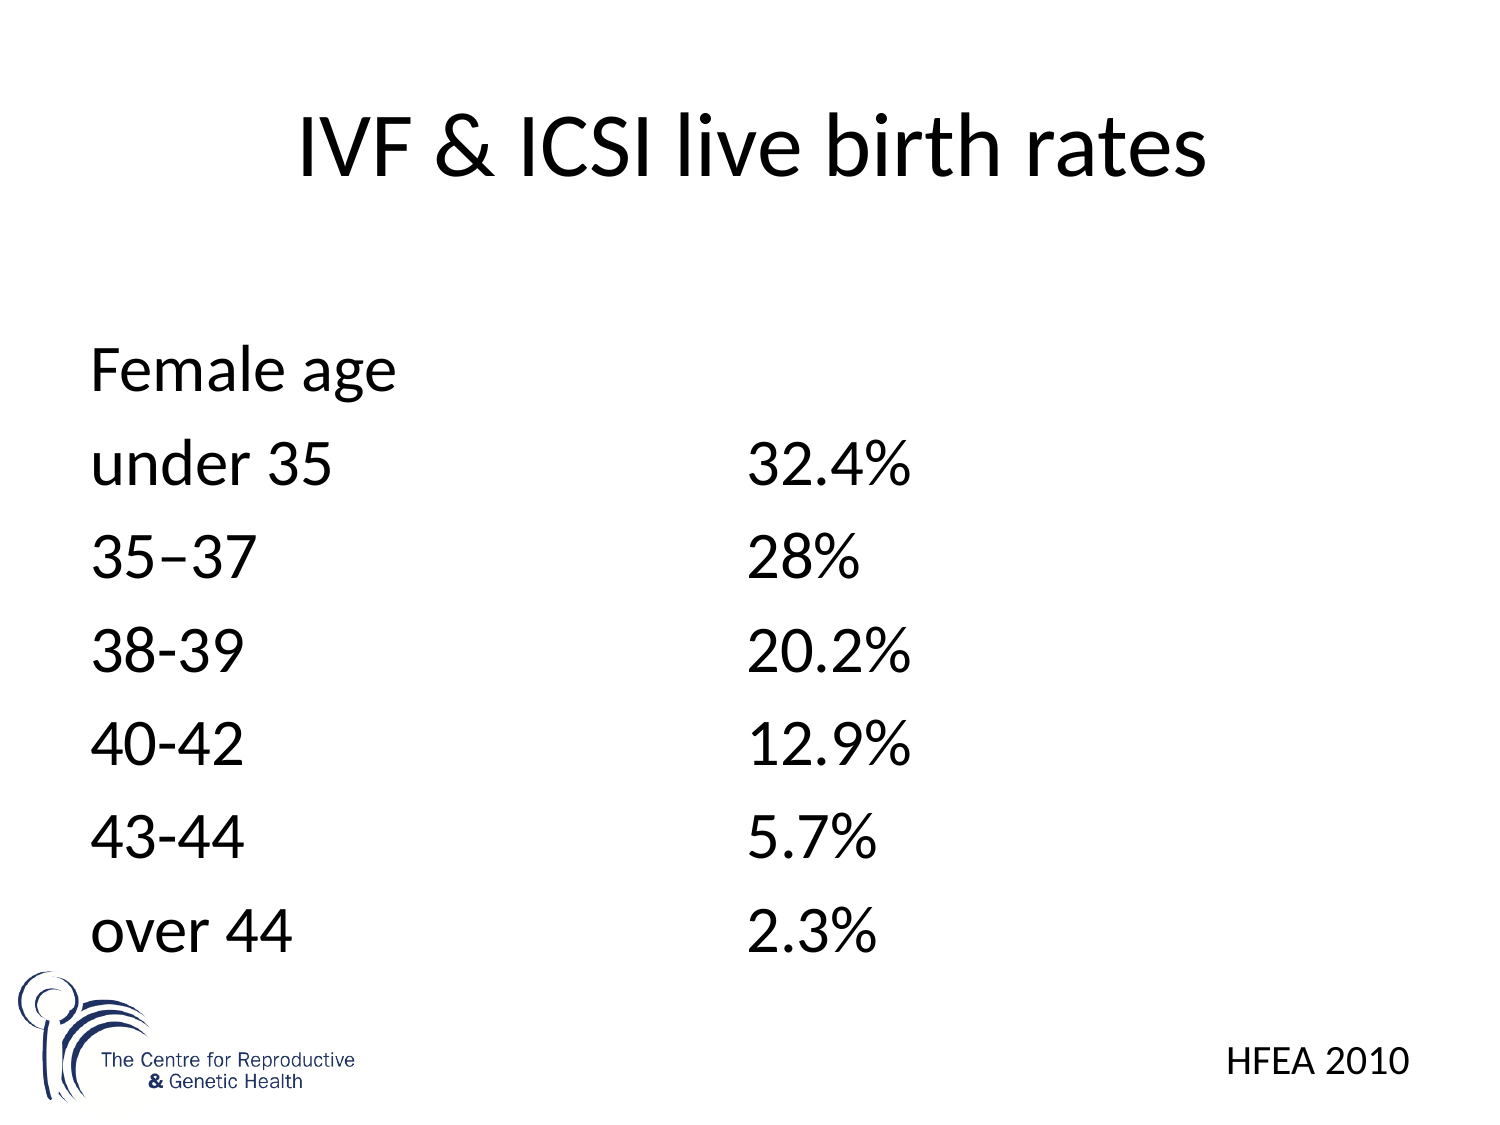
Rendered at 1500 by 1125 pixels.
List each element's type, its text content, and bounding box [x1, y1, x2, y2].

list Female age under 35 32.4% 35–37 28% 38-39 20.2% 40-42 12.9% 43-44 5.7% over 44 2.3% HFEA 2010 [75, 317, 1425, 1102]
title IVF & ICSI live birth rates [143, 45, 1363, 235]
picture [11, 967, 362, 1118]
